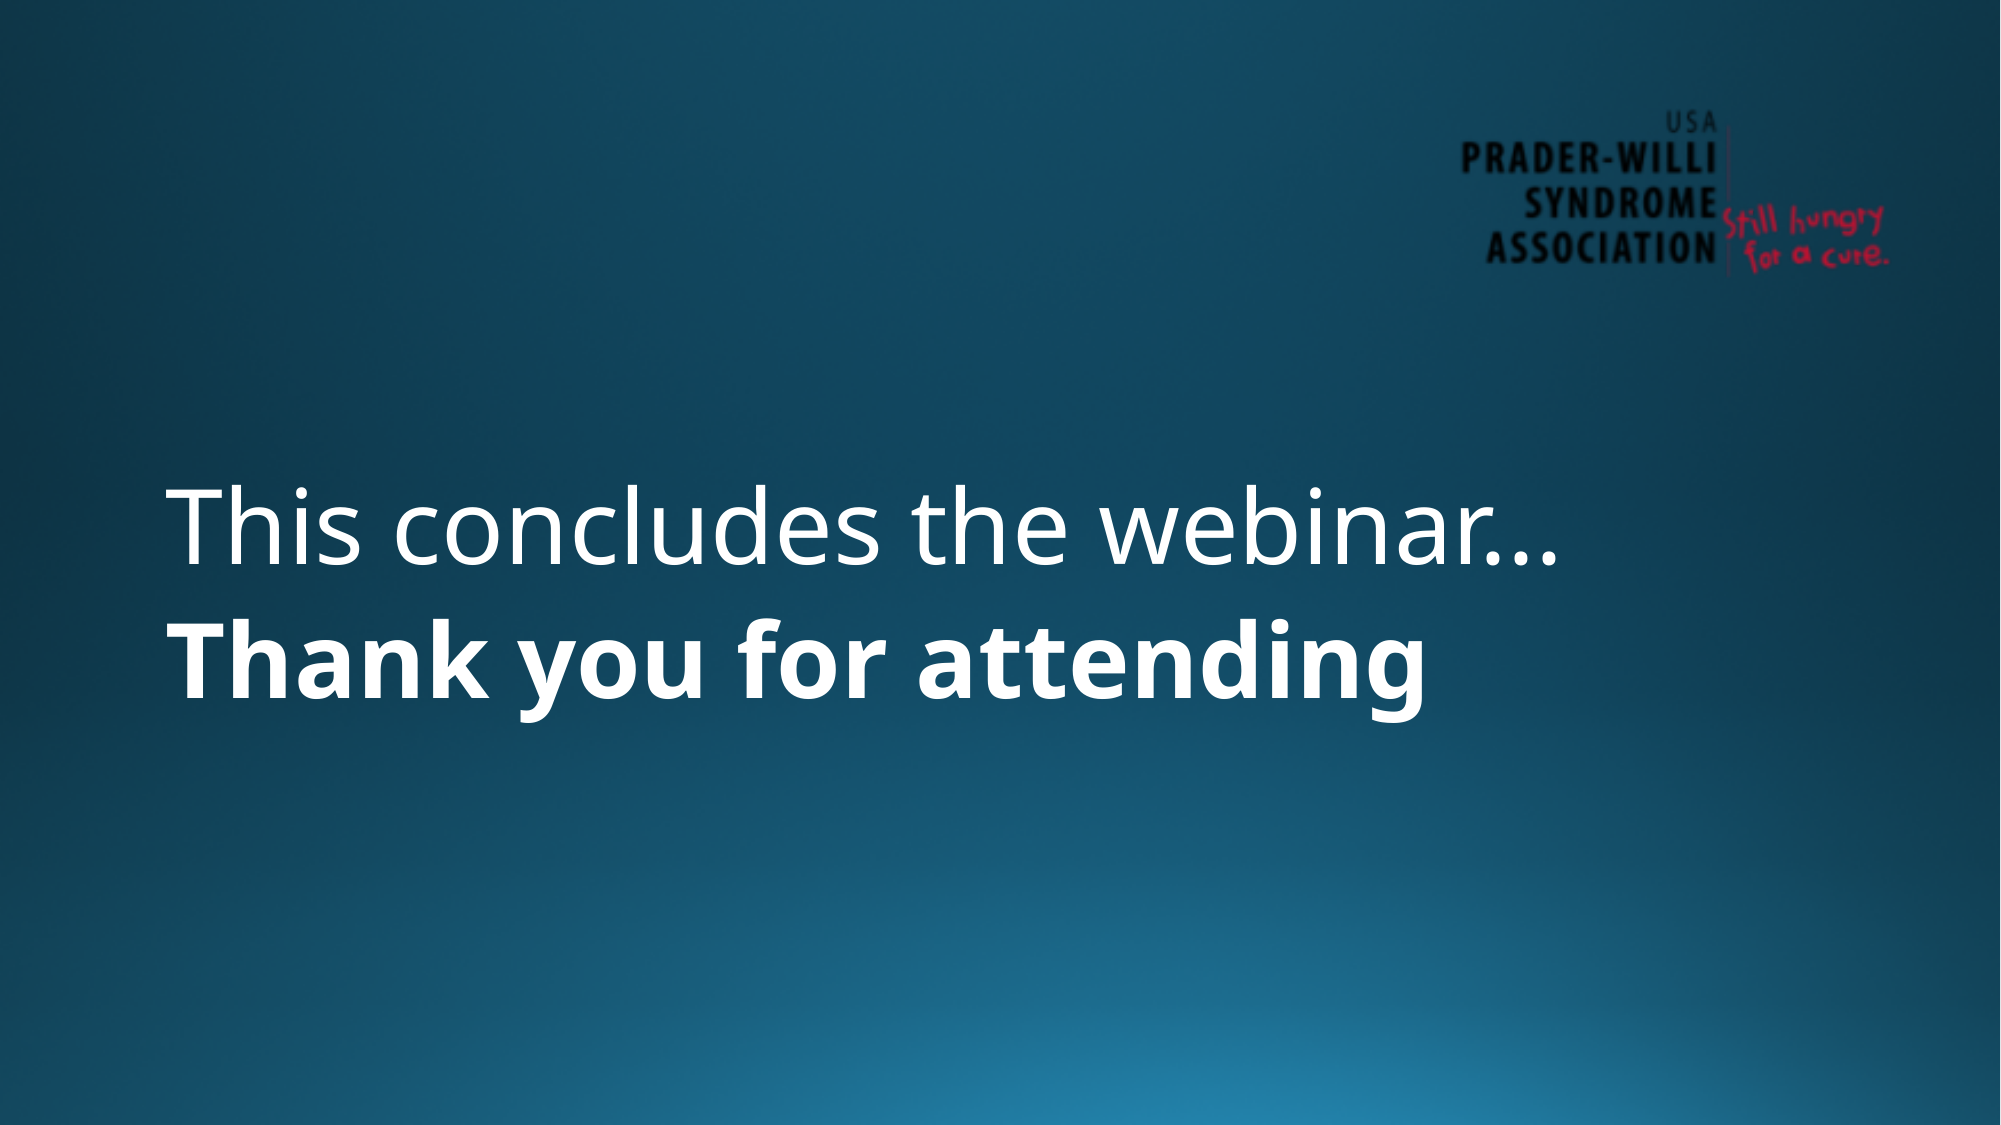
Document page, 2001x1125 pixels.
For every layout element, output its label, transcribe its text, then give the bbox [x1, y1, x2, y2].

picture [0, 0, 2001, 1125]
list This concludes the webinar... Thank you for attending [150, 467, 1876, 790]
